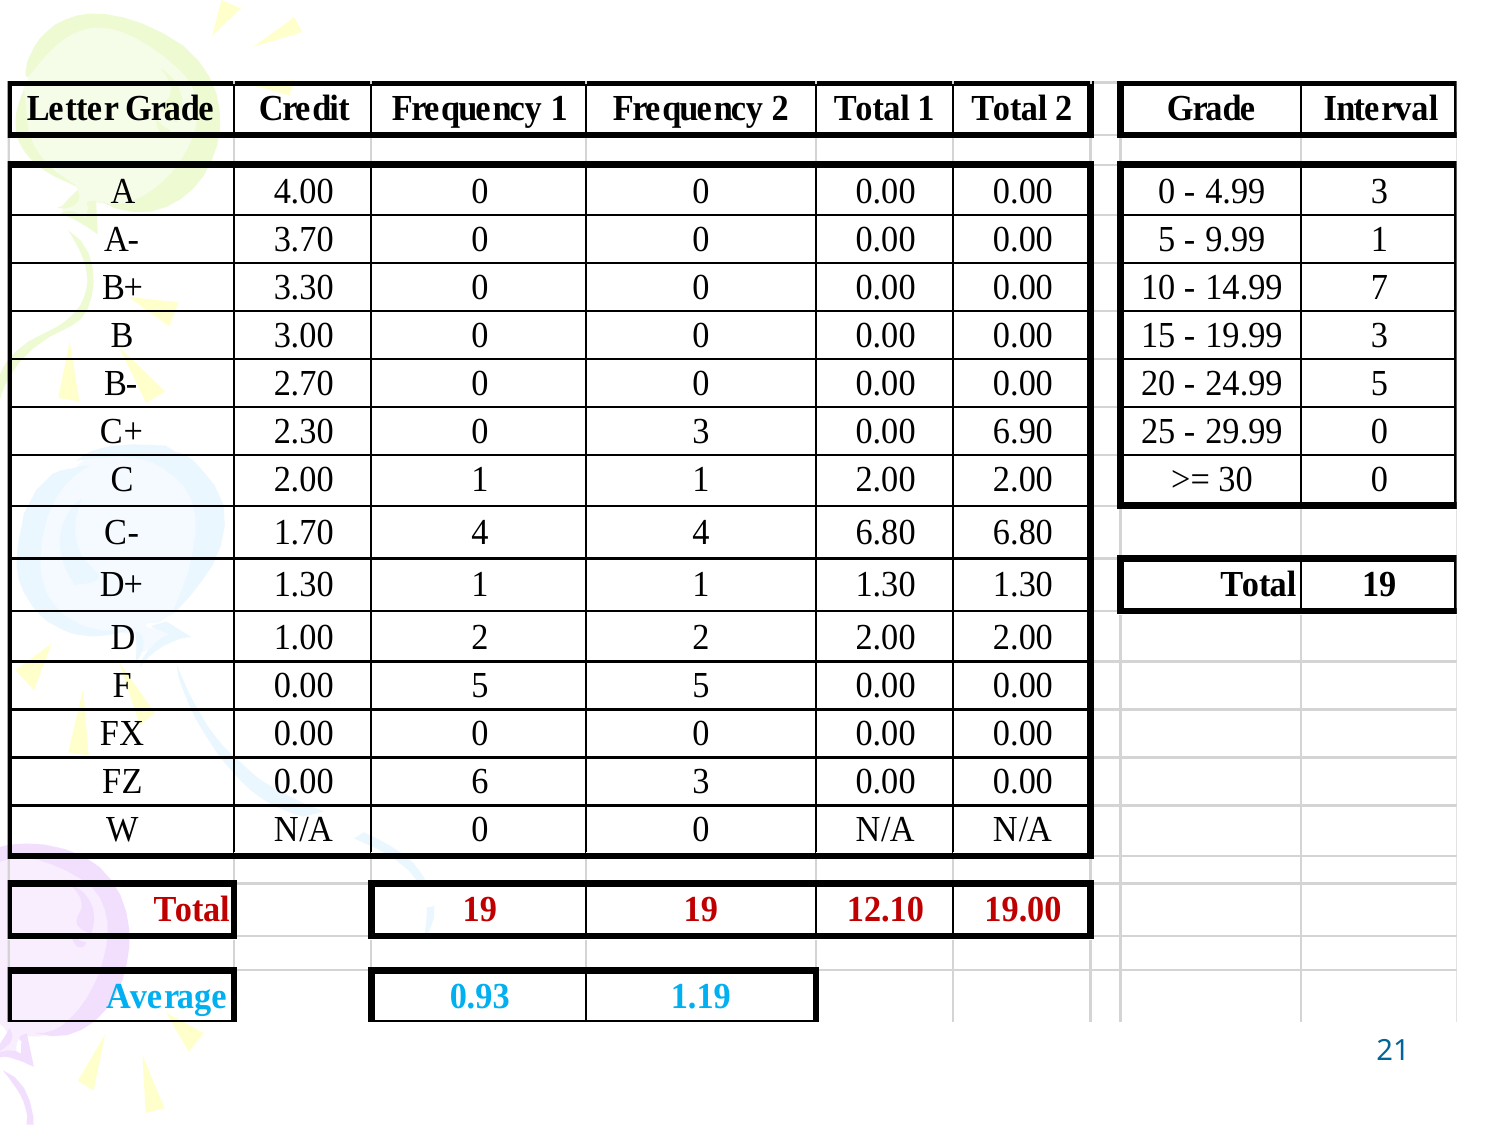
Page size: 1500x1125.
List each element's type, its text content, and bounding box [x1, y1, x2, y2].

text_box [7, 80, 1460, 1025]
slide_number 21 [1074, 1032, 1425, 1100]
